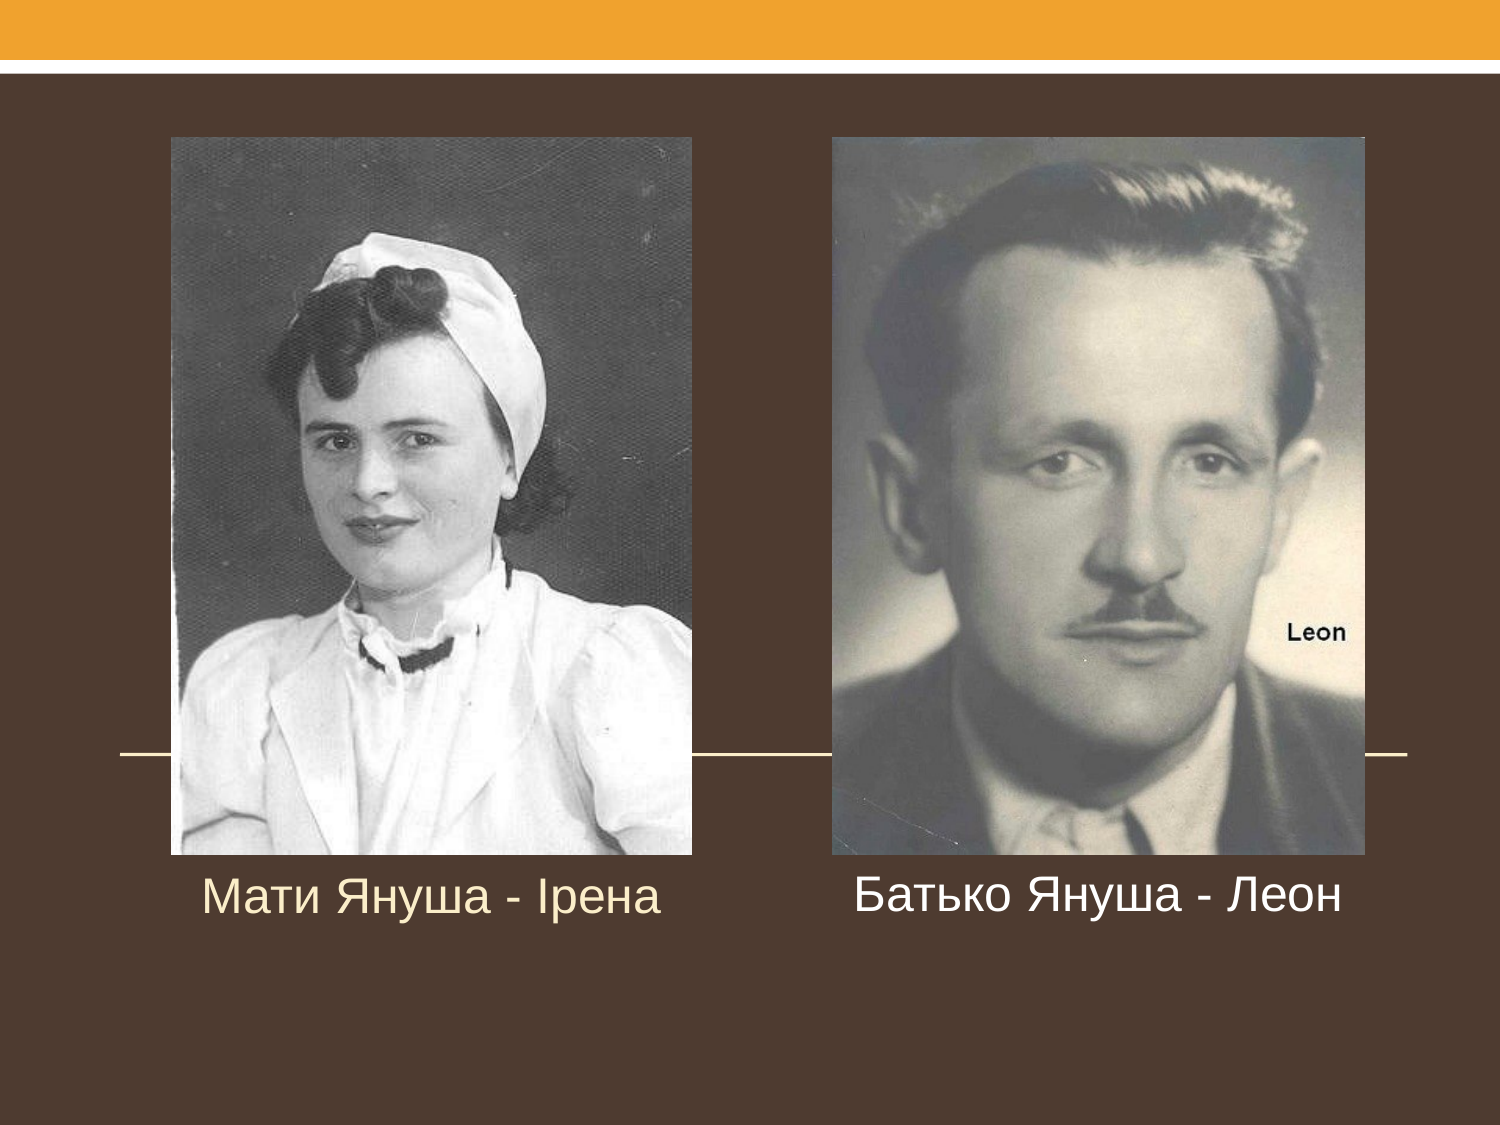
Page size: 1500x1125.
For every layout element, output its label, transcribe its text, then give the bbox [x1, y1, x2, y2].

list Мати Януша - Ірена [147, 856, 715, 967]
text_box Батько Януша - Леон [832, 861, 1365, 929]
picture [832, 136, 1365, 855]
picture [170, 136, 692, 855]
